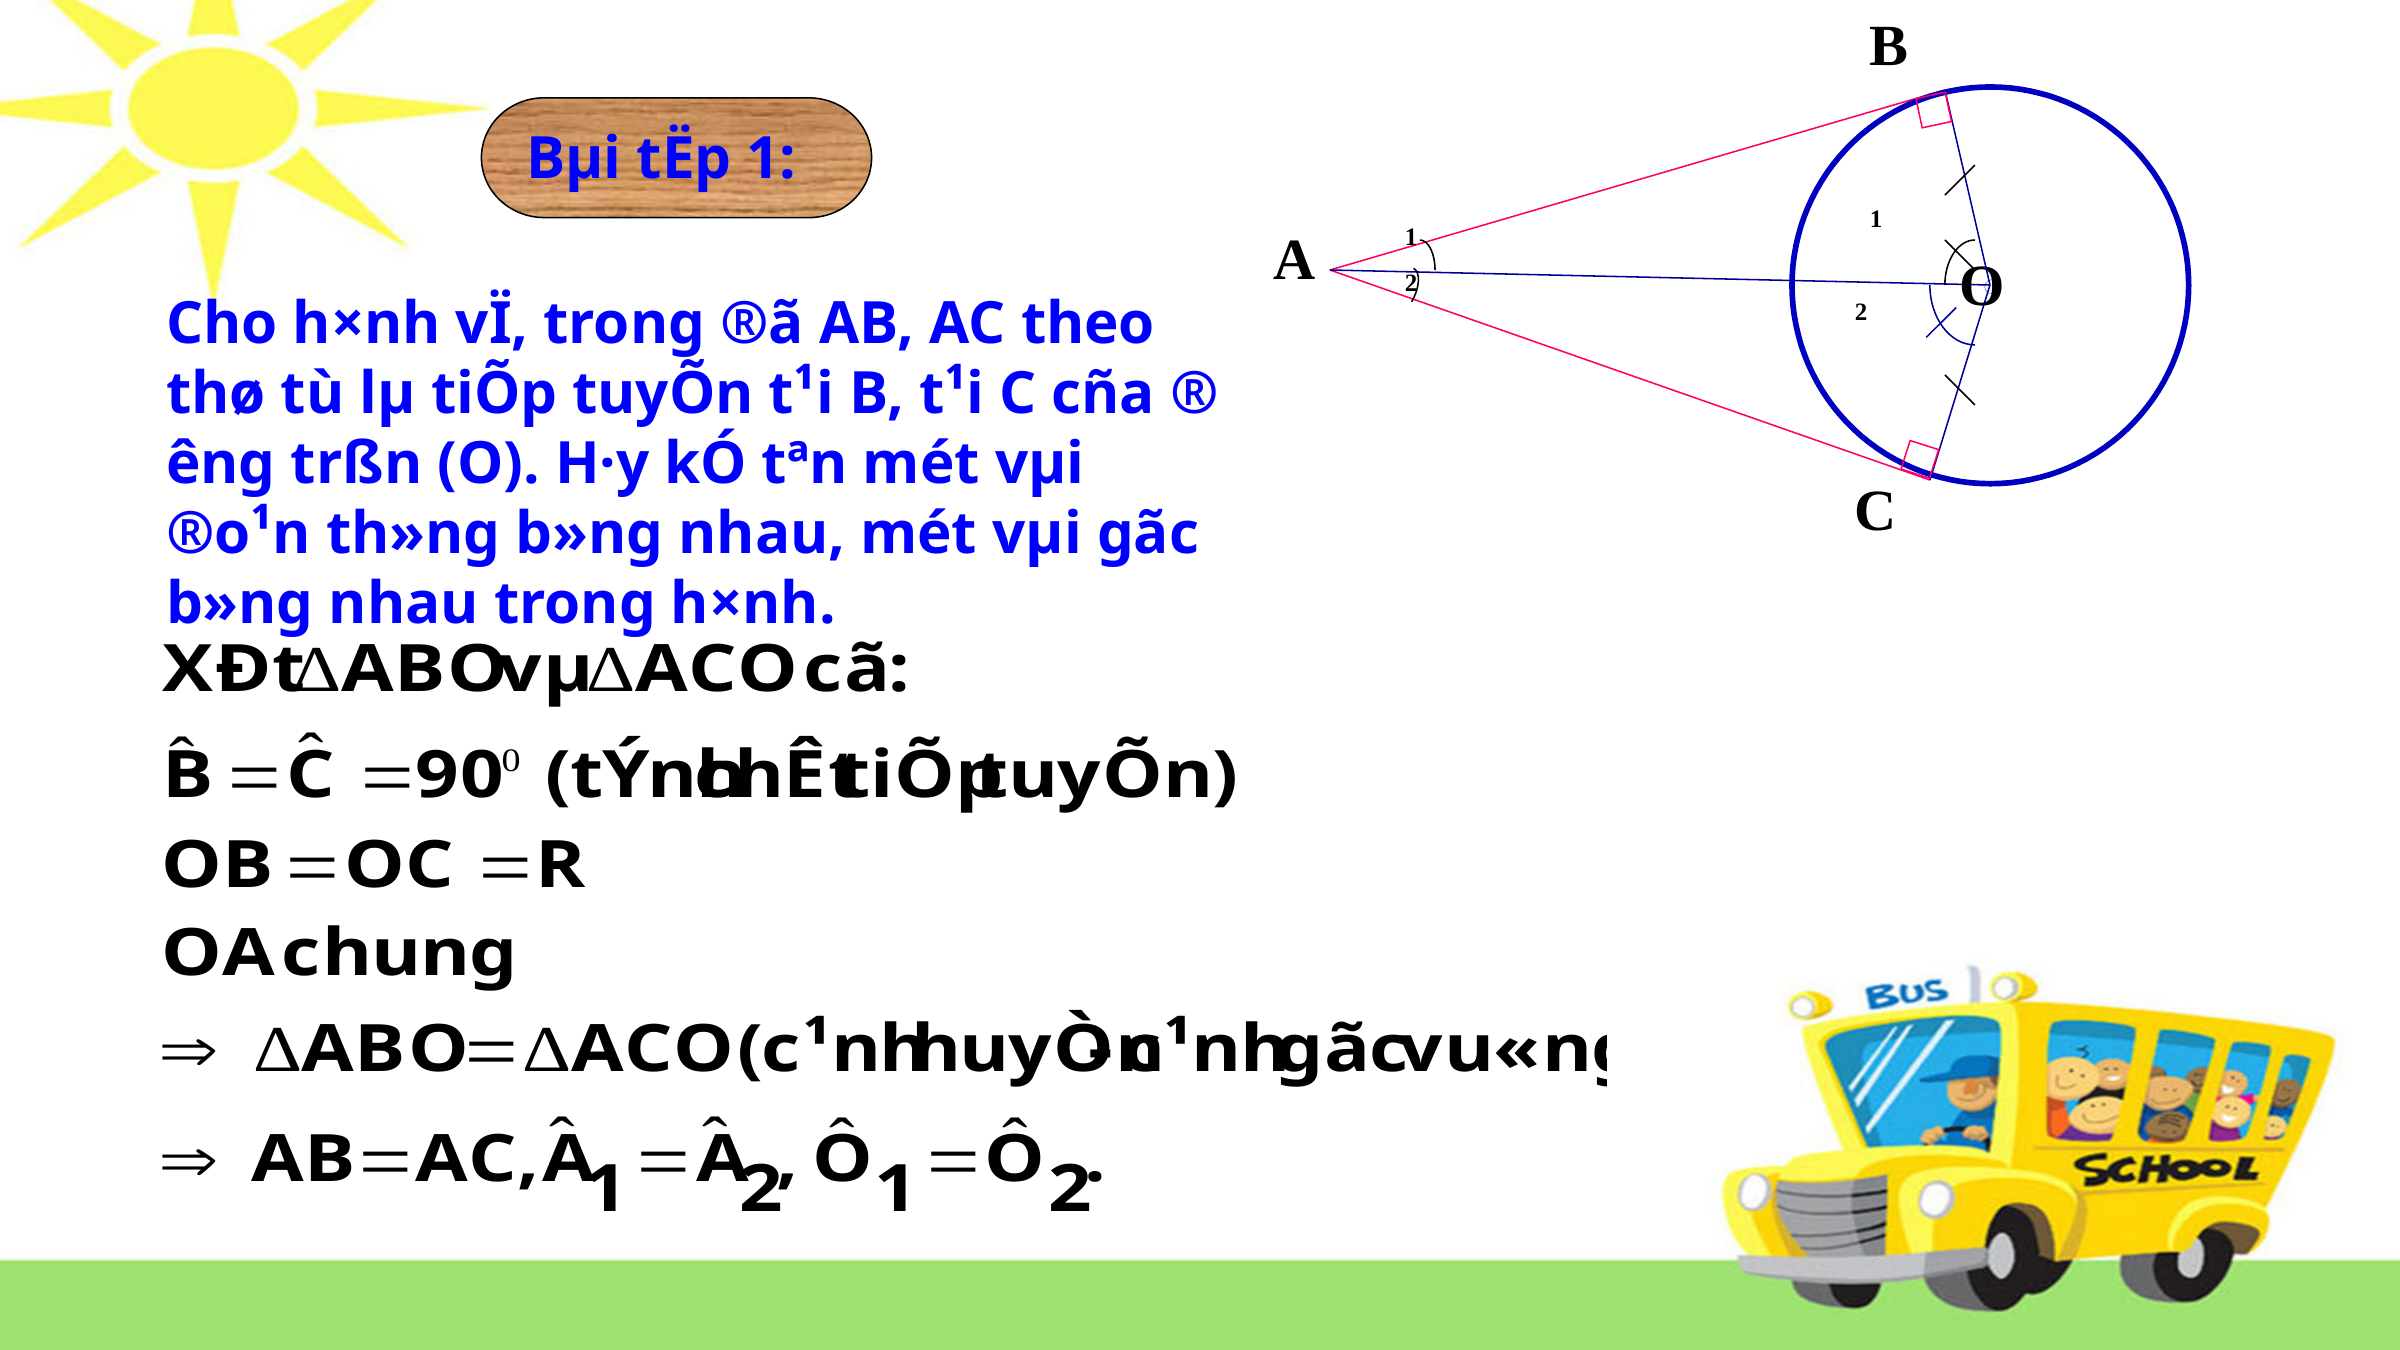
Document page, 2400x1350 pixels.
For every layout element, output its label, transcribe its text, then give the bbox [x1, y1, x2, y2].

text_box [1904, 94, 1949, 163]
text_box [1389, 164, 2006, 406]
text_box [1259, 0, 2201, 552]
picture [0, 0, 2400, 1350]
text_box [481, 97, 872, 218]
text_box Cho h×nh vÏ, trong ®ã AB, AC theo thø tù lµ tiÕp tuyÕn t¹i B, t¹i C cña ®­êng trßn (O). H·y kÓ tªn mét vµi ®o¹n th»ng b»ng nhau, mét vµi gãc b»ng nhau trong h×nh. [151, 277, 1250, 634]
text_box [151, 634, 1607, 1223]
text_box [1904, 413, 1949, 475]
